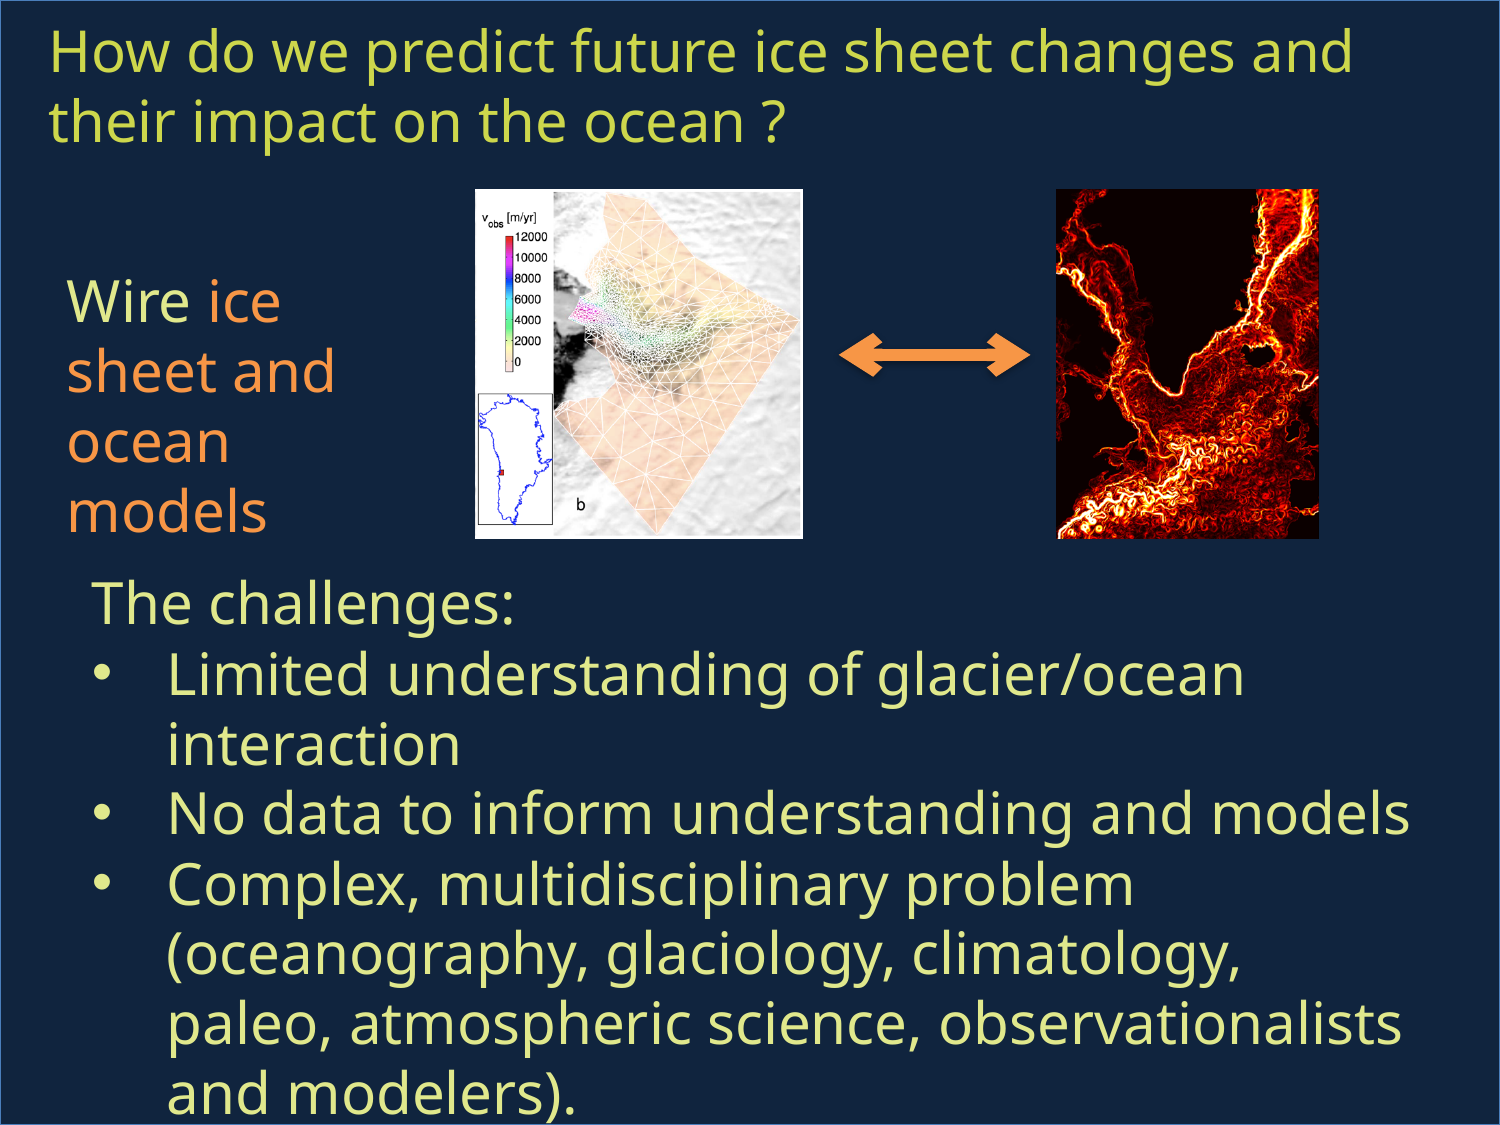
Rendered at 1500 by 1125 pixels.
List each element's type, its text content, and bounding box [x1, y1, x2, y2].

text_box How do we predict future ice sheet changes and their impact on the ocean ? [33, 7, 1481, 164]
picture [1056, 189, 1319, 539]
text_box The challenges: Limited understanding of glacier/ocean interaction No data to inform understanding and models Complex, multidisciplinary problem (oceanography, glaciology, climatology, paleo, atmospheric science, observationalists and modelers). [77, 559, 1434, 1125]
picture [475, 189, 803, 539]
text_box Wire ice sheet and ocean models [52, 256, 446, 552]
text_box [0, 0, 1500, 1125]
